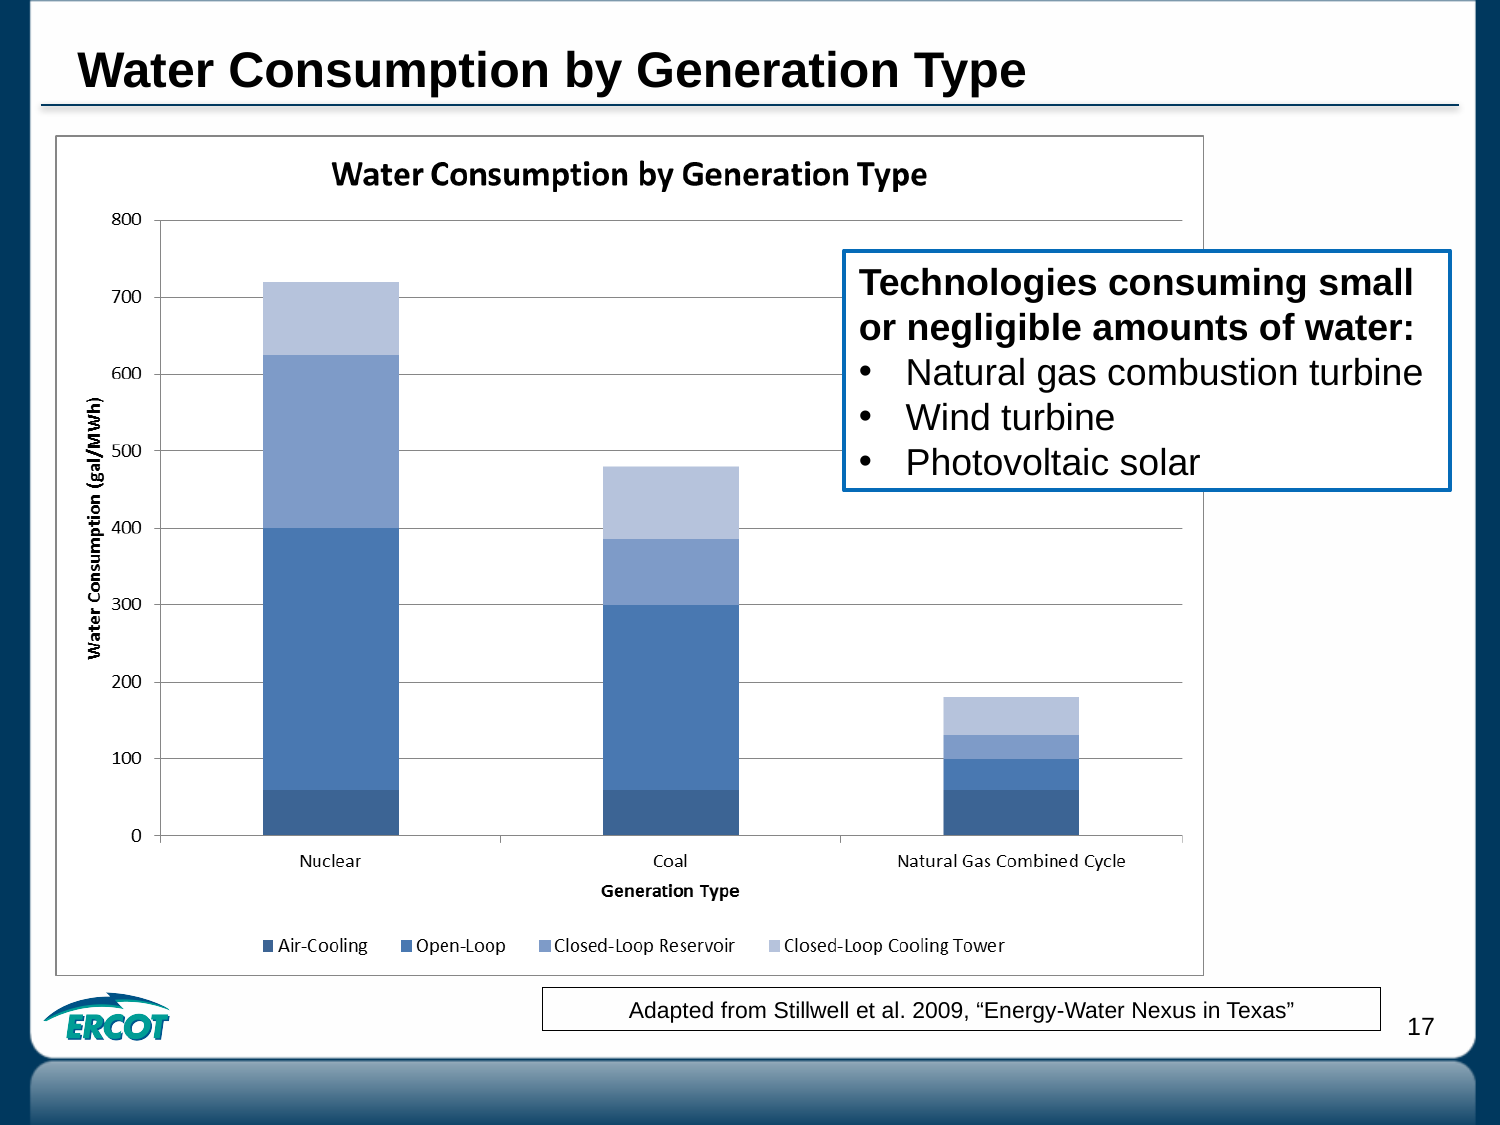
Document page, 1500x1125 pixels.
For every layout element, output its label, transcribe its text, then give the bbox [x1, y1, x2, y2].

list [55, 135, 1204, 976]
title Water Consumption by Generation Type [62, 29, 1450, 106]
picture [0, 0, 1500, 1125]
text_box Adapted from Stillwell et al. 2009, “Energy-Water Nexus in Texas” [542, 987, 1381, 1031]
text_box Technologies consuming small or negligible amounts of water: Natural gas combustion turbine Wind turbine Photovoltaic solar [1208, 249, 1452, 492]
